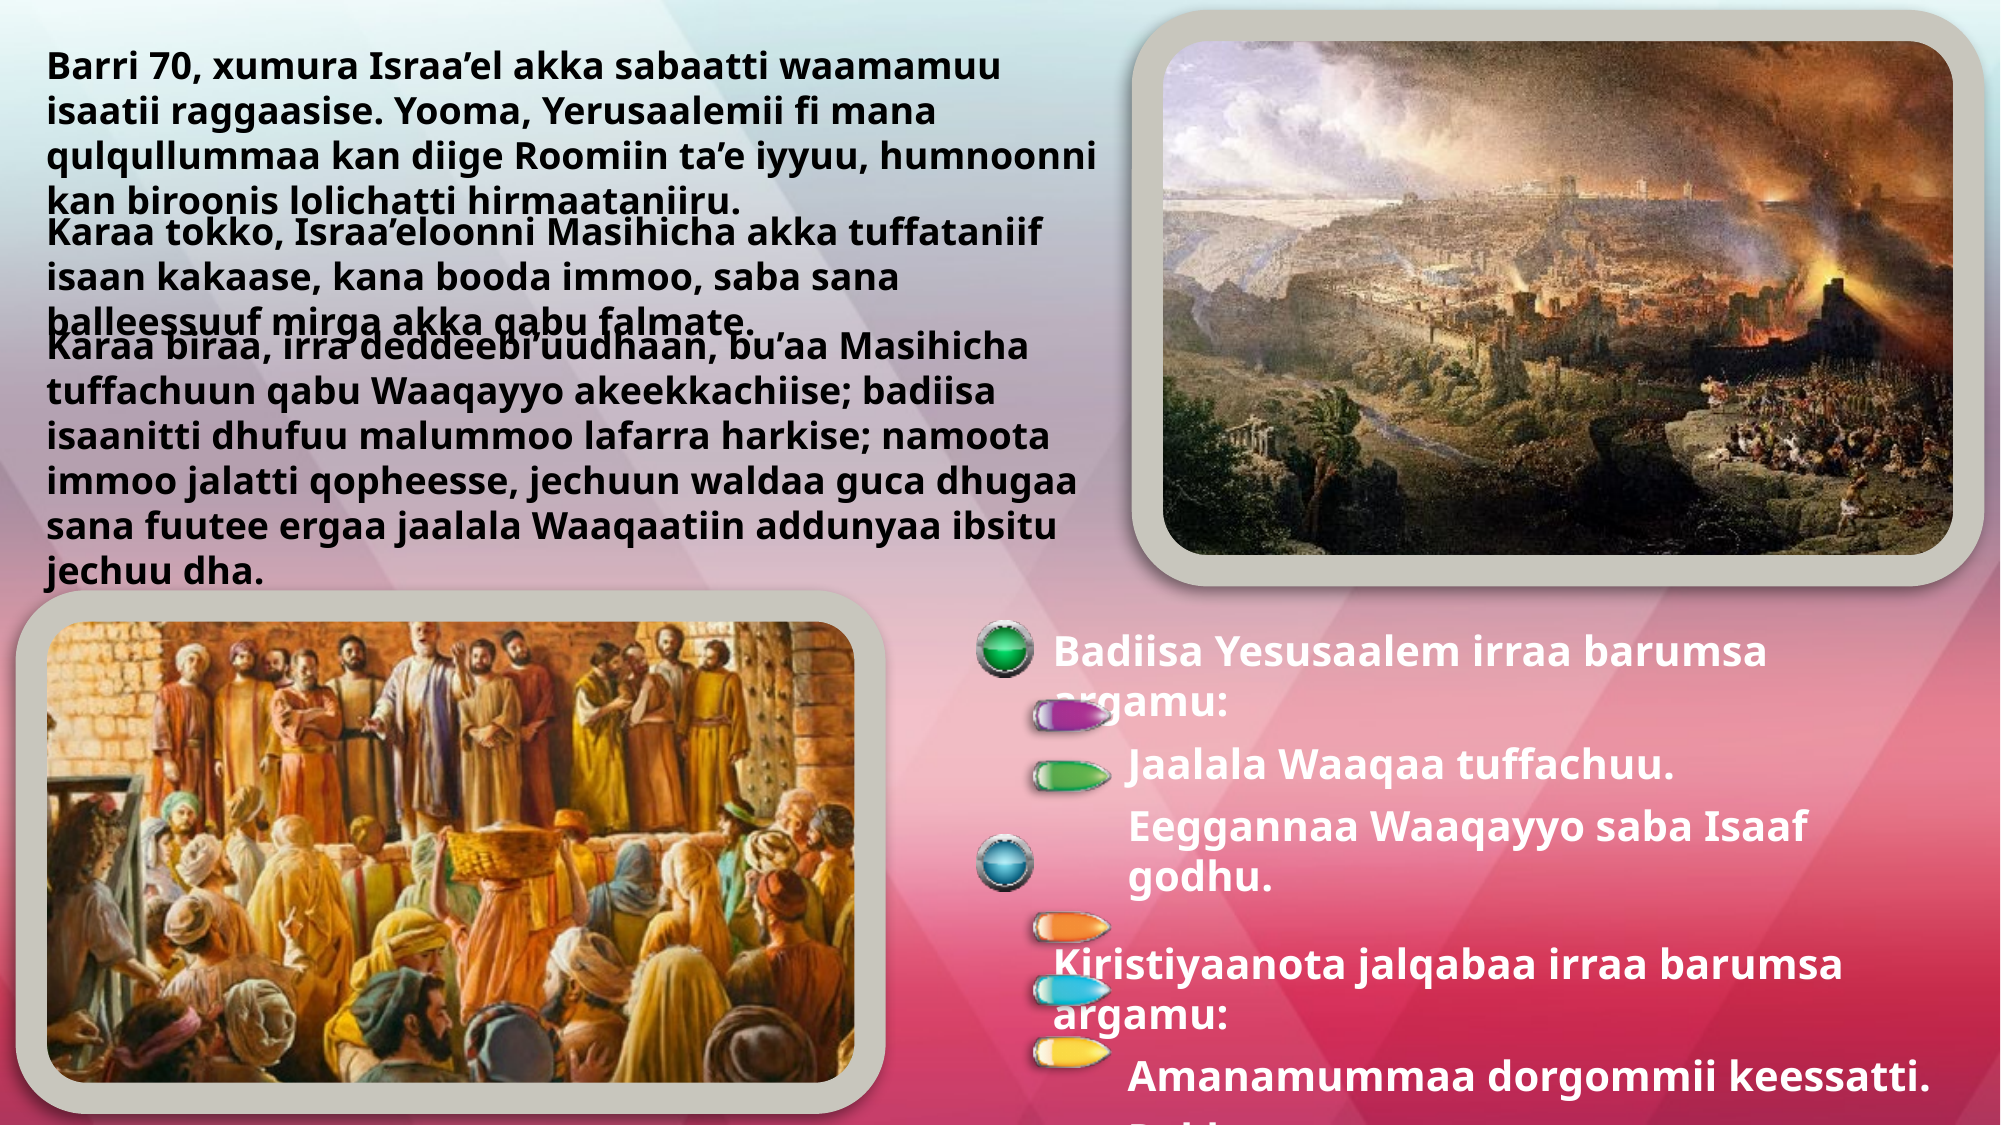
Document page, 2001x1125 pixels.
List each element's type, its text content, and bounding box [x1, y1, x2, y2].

picture [1034, 887, 1111, 1092]
text_box Barri 70, xumura Israa’el akka sabaatti waamamuu isaatii raggaasise. Yooma, Yerusaalemii fi mana qulqullummaa kan diige Roomiin ta’e iyyuu, humnoonni kan biroonis lolichatti hirmaataniiru. [31, 34, 1129, 200]
text_box Karaa tokko, Israa’eloonni Masihicha akka tuffataniif isaan kakaase, kana booda immoo, saba sana balleessuuf mirga akka qabu falmate. [31, 200, 1129, 350]
text_box Karaa biraa, irra deddeebi’uudhaan, bu’aa Masihicha tuffachuun qabu Waaqayyo akeekkachiise; badiisa isaanitti dhufuu malummoo lafarra harkise; namoota immoo jalatti qopheesse, jechuun waldaa guca dhugaa sana fuutee ergaa jaalala Waaqaatiin addunyaa ibsitu jechuu dha. [31, 350, 1129, 600]
picture [0, 0, 2001, 1125]
text_box Badiisa Yesusaalem irraa barumsa argamu: Jaalala Waaqaa tuffachuu. Eeggannaa Waaqayyo saba Isaaf godhu. Kiristiyaanota jalqabaa irraa barumsa argamu: Amanamummaa dorgommii keessatti. Rakkatoota gargaaruu. Jaalala, mallattoo eenyummaa keenyaa. [1037, 617, 1969, 1125]
picture [1034, 675, 1111, 816]
